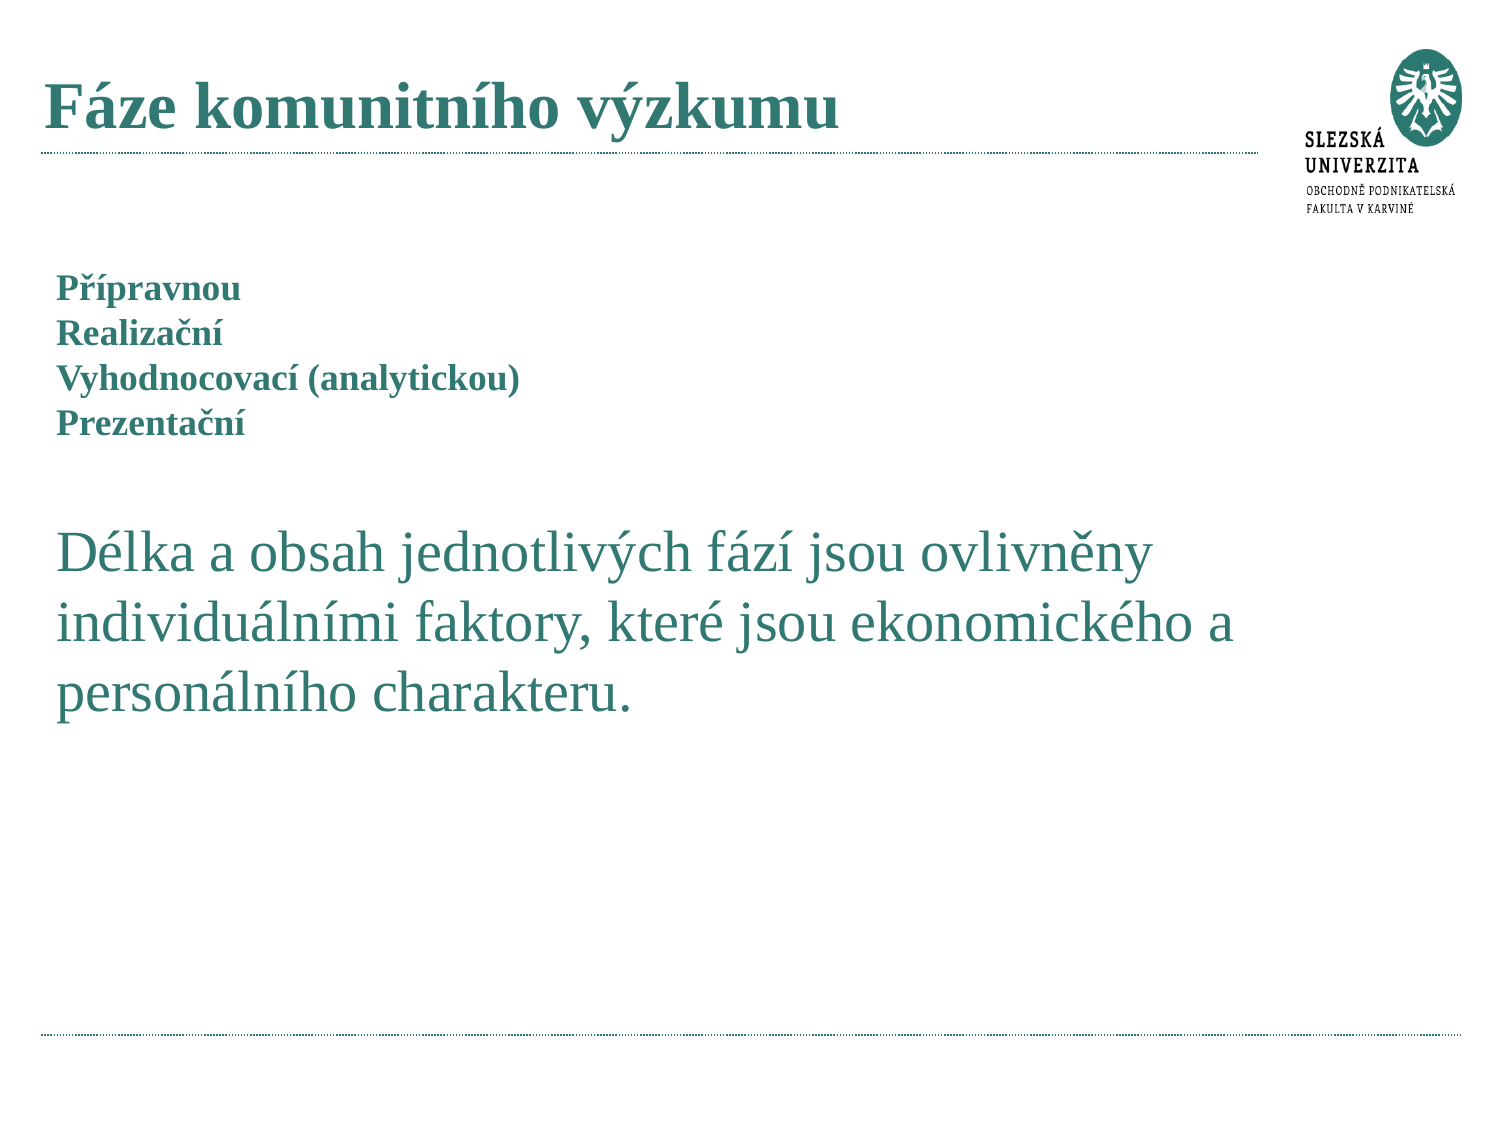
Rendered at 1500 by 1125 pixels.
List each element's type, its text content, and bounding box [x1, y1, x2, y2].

title Fáze komunitního výzkumu [29, 54, 1306, 161]
picture [1305, 49, 1462, 213]
list Přípravnou Realizační Vyhodnocovací (analytickou) Prezentační Délka a obsah jednotlivých fází jsou ovlivněny individuálními faktory, které jsou ekonomického a personálního charakteru. [41, 255, 1500, 941]
